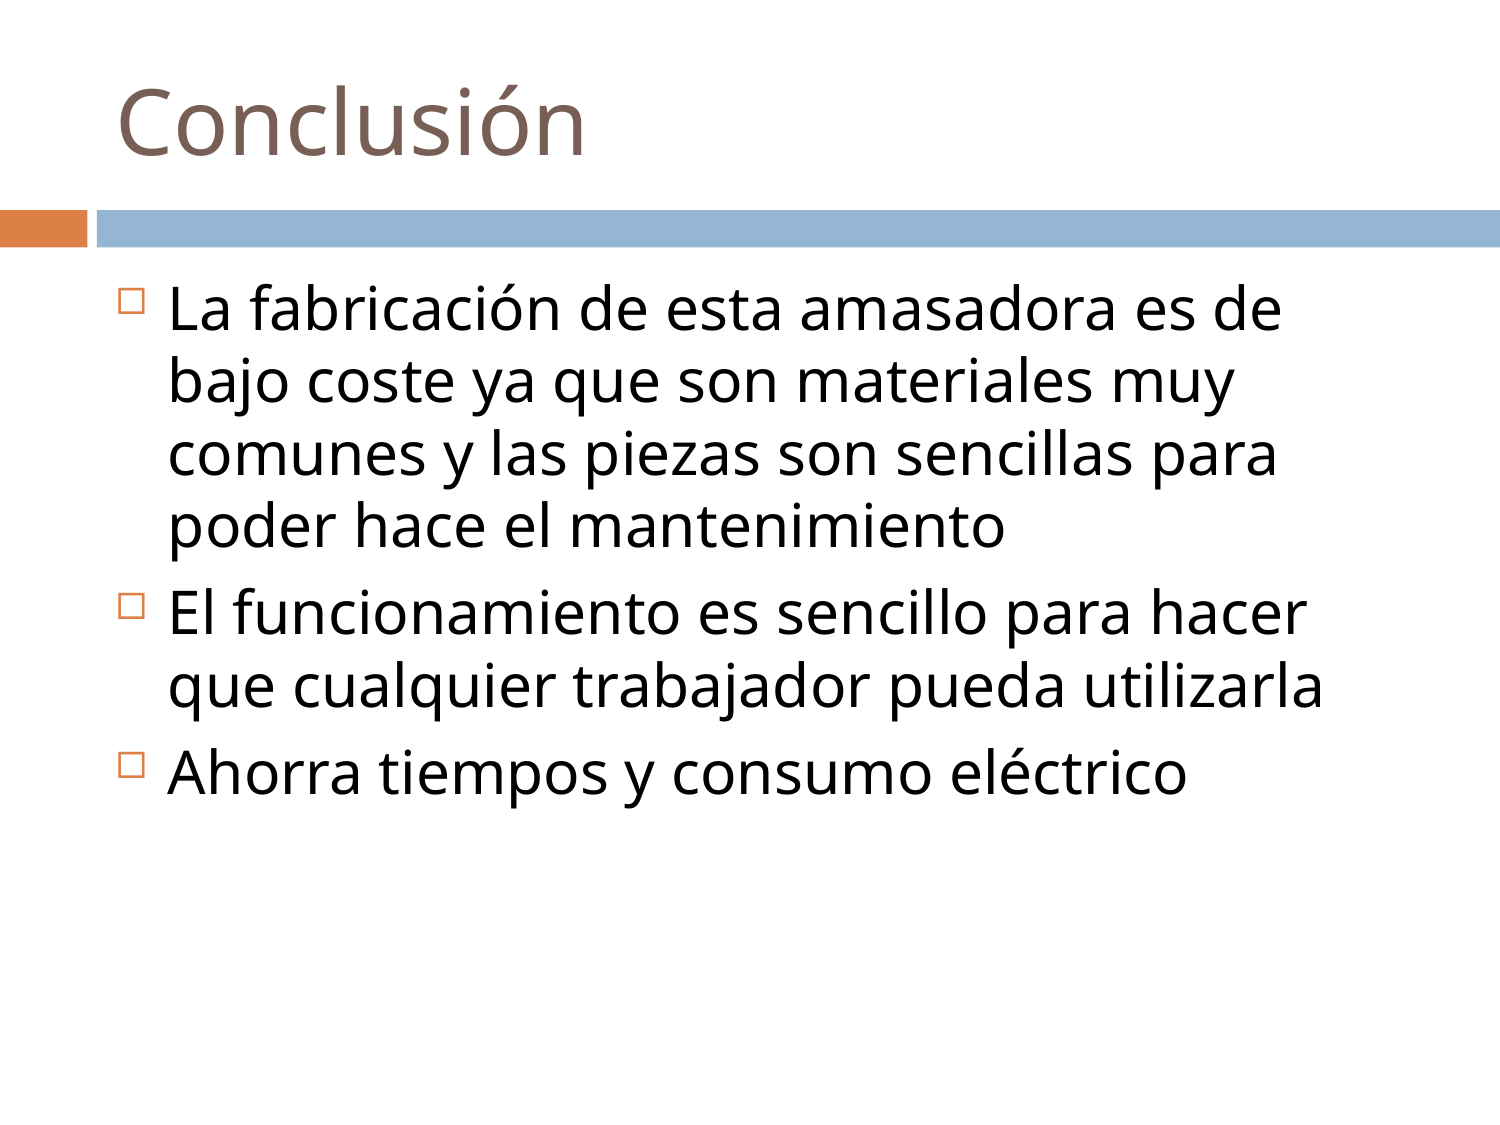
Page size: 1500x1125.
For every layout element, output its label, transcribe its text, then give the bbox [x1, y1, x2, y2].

title Conclusión [100, 37, 1438, 200]
list La fabricación de esta amasadora es de bajo coste ya que son materiales muy comunes y las piezas son sencillas para poder hace el mantenimiento El funcionamiento es sencillo para hacer que cualquier trabajador pueda utilizarla Ahorra tiempos y consumo eléctrico [100, 262, 1438, 1000]
